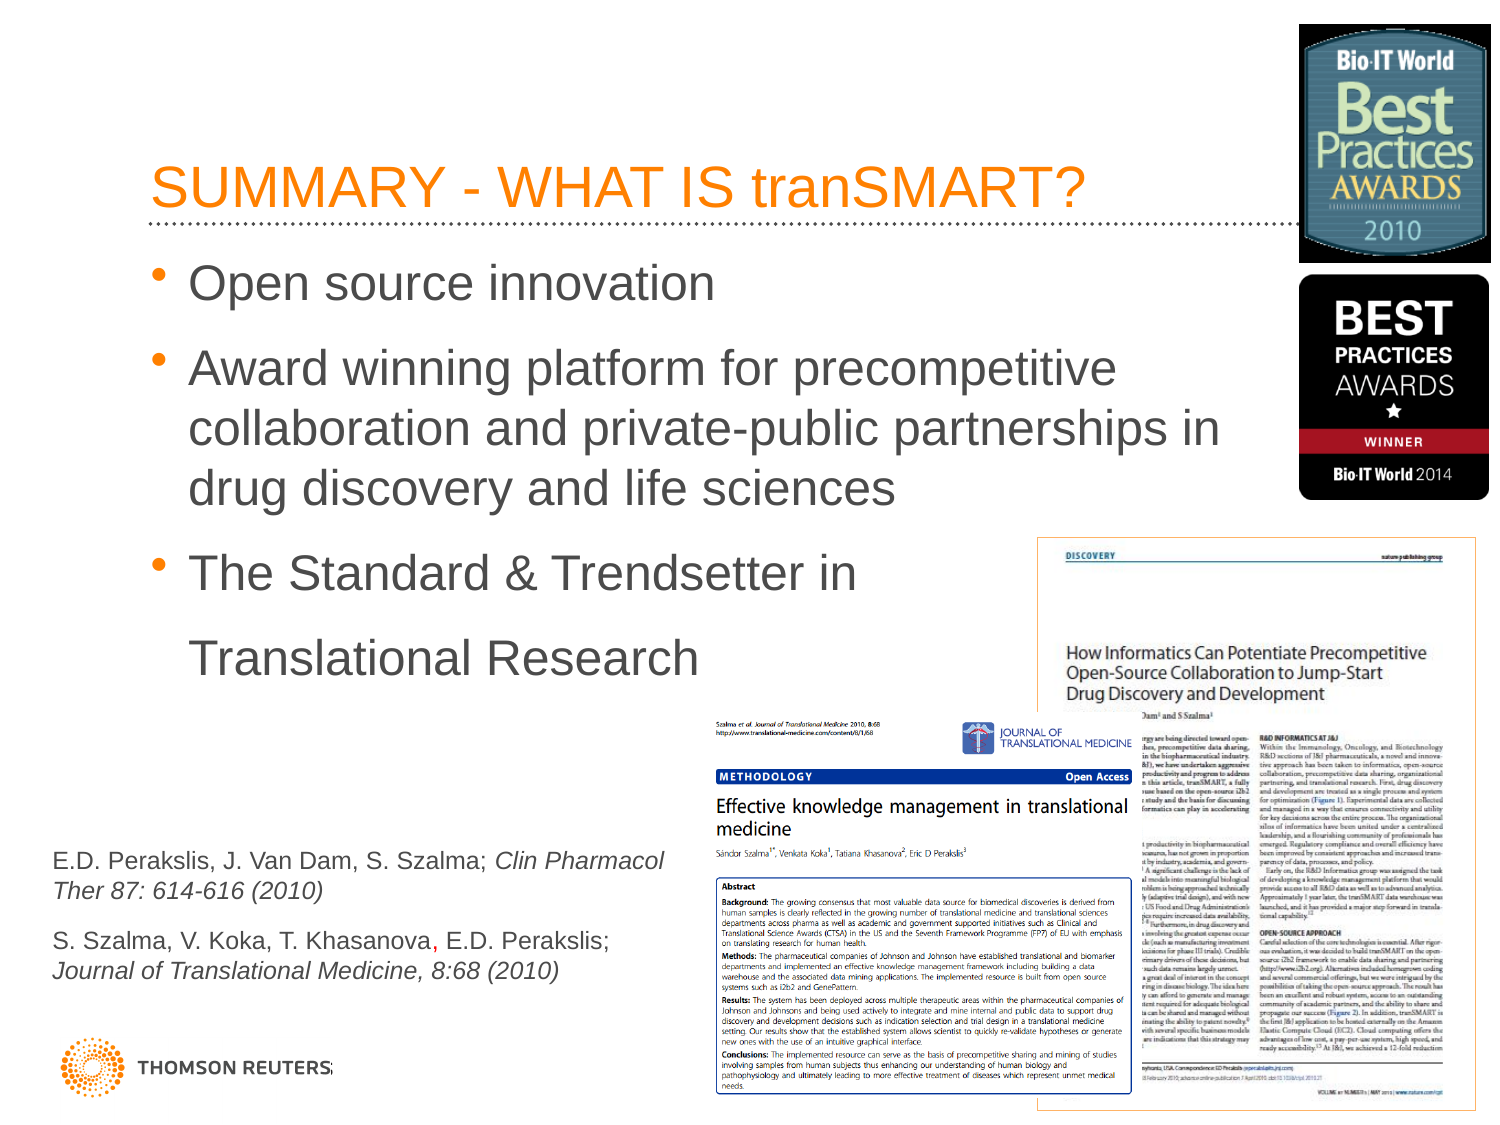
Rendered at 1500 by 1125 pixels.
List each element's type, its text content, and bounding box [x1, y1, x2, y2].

title SUMMARY - WHAT IS tranSMART? [150, 83, 1294, 221]
picture [60, 1037, 333, 1125]
text_box [1014, 260, 1282, 543]
text_box E.D. Perakslis, J. Van Dam, S. Szalma; Clin Pharmacol Ther 87: 614-616 (2010) S. Szalma, V. Koka, T. Khasanova, E.D. Perakslis; Journal of Translational Medicine, 8:68 (2010) [37, 837, 700, 992]
list Open source innovation Award winning platform for precompetitive collaboration and private-public partnerships in drug discovery and life sciences The Standard & Trendsetter in Translational Research [150, 250, 1360, 1000]
picture [1299, 274, 1489, 501]
picture [710, 537, 1476, 1111]
picture [1299, 24, 1492, 263]
